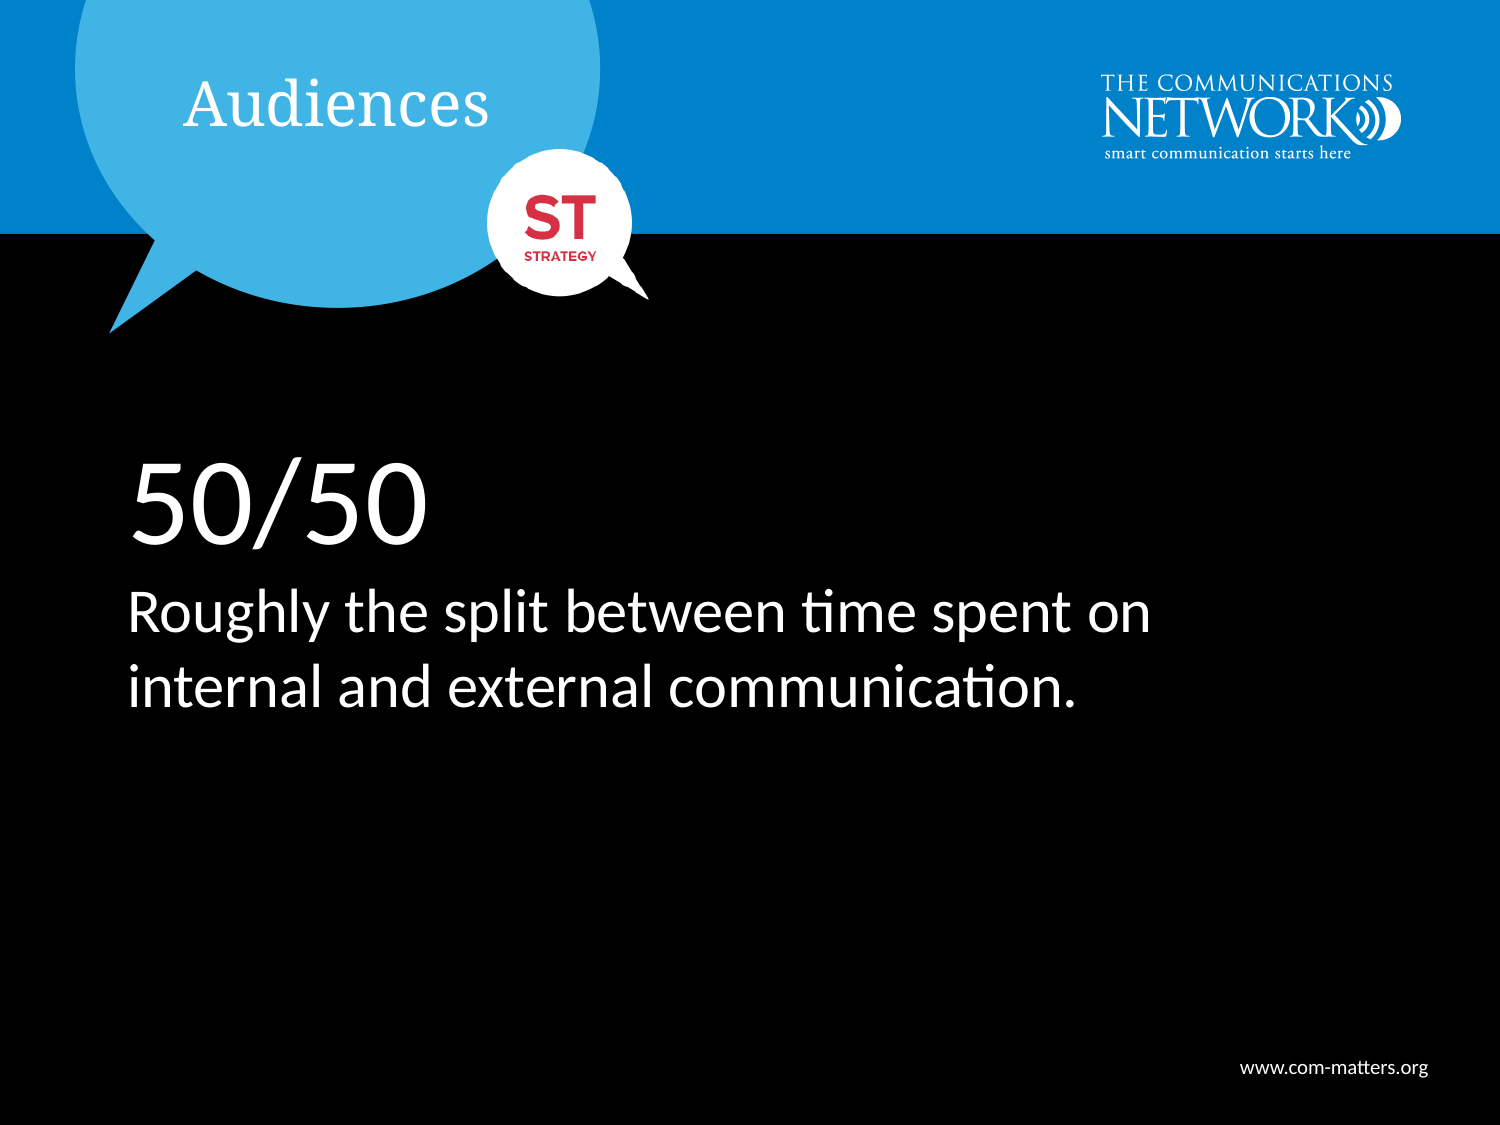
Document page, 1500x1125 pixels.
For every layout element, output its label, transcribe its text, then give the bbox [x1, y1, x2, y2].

picture [0, 0, 1500, 1125]
text_box 50/50 Roughly the split between time spent on internal and external communication. [112, 412, 1236, 728]
